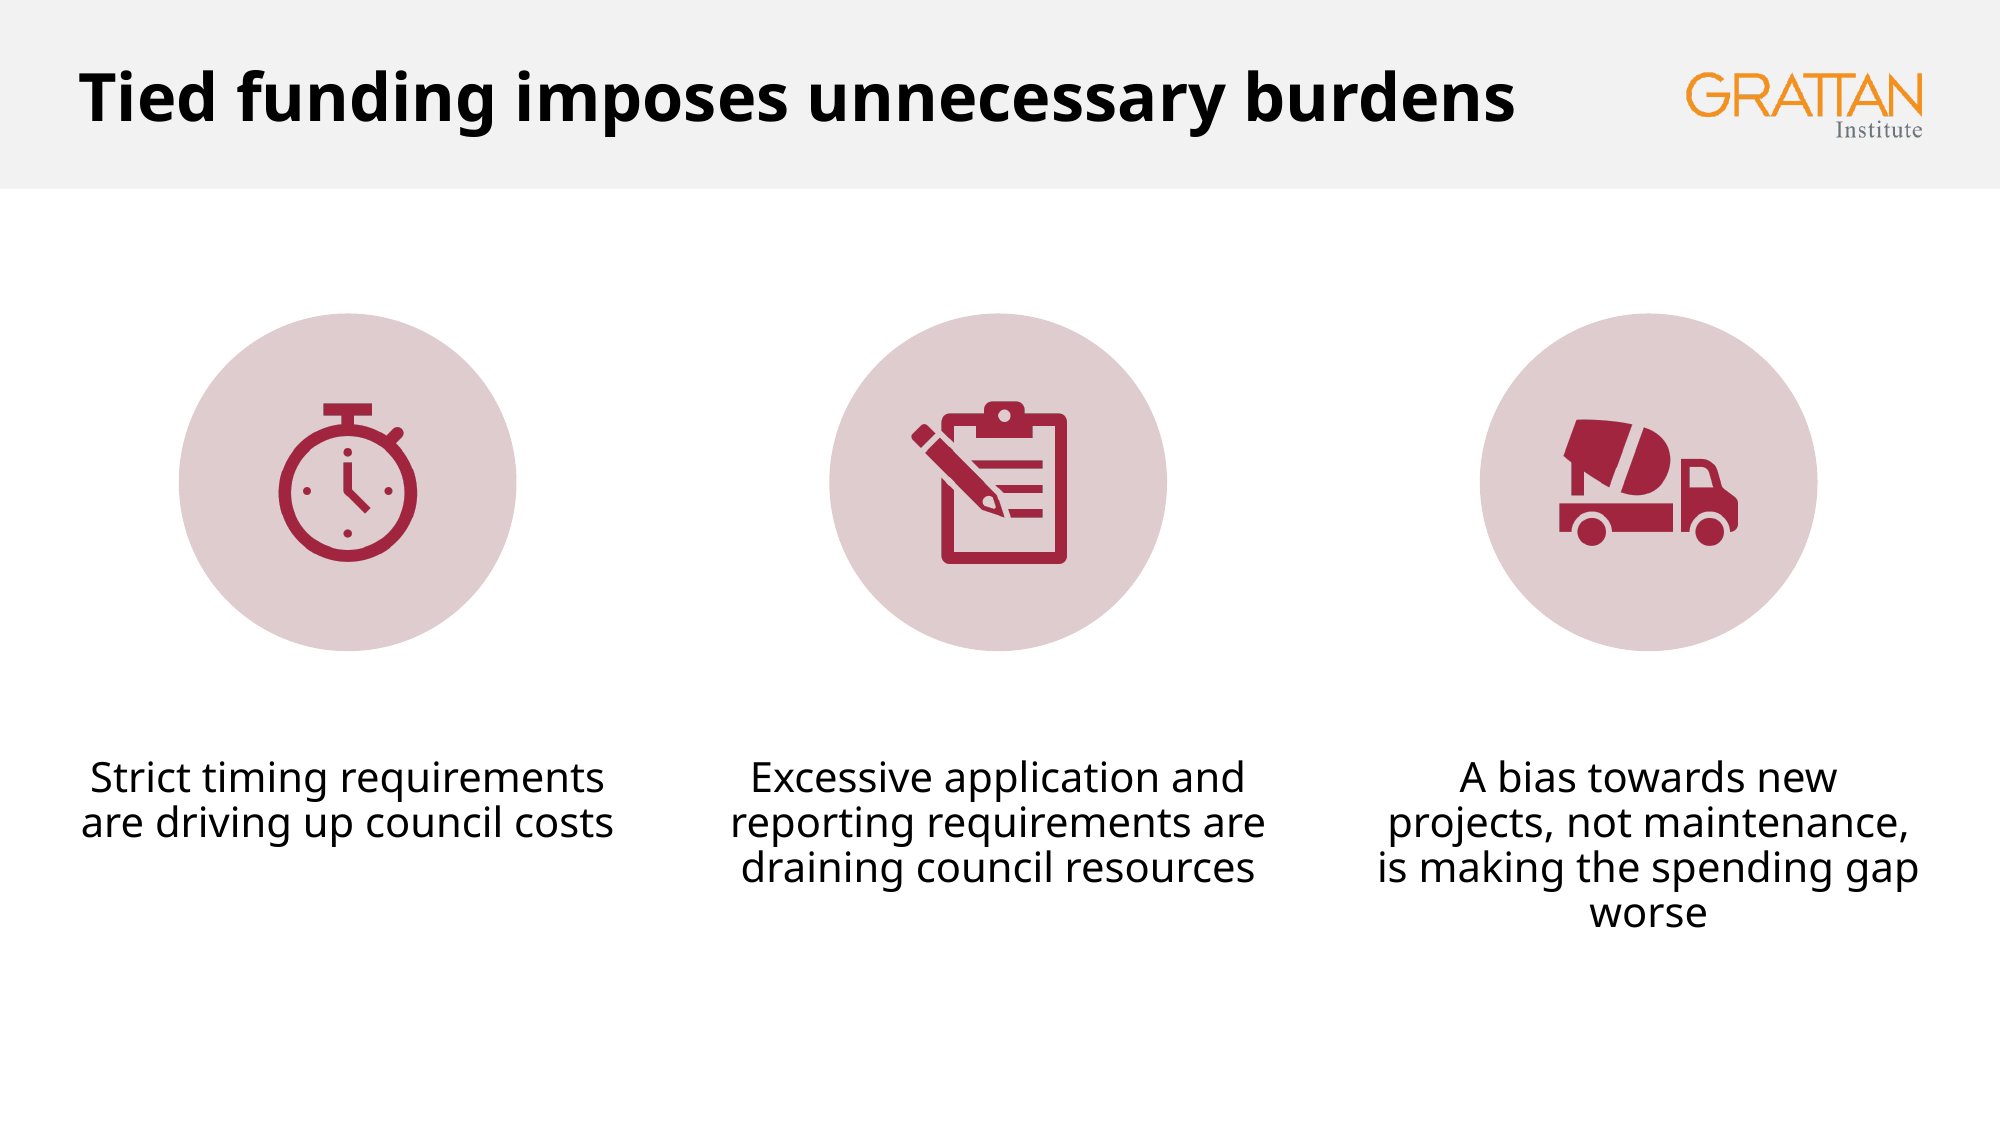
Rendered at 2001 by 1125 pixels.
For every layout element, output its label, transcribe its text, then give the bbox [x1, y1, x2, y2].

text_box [63, 215, 1934, 1010]
title Tied funding imposes unnecessary burdens [63, 55, 1645, 145]
